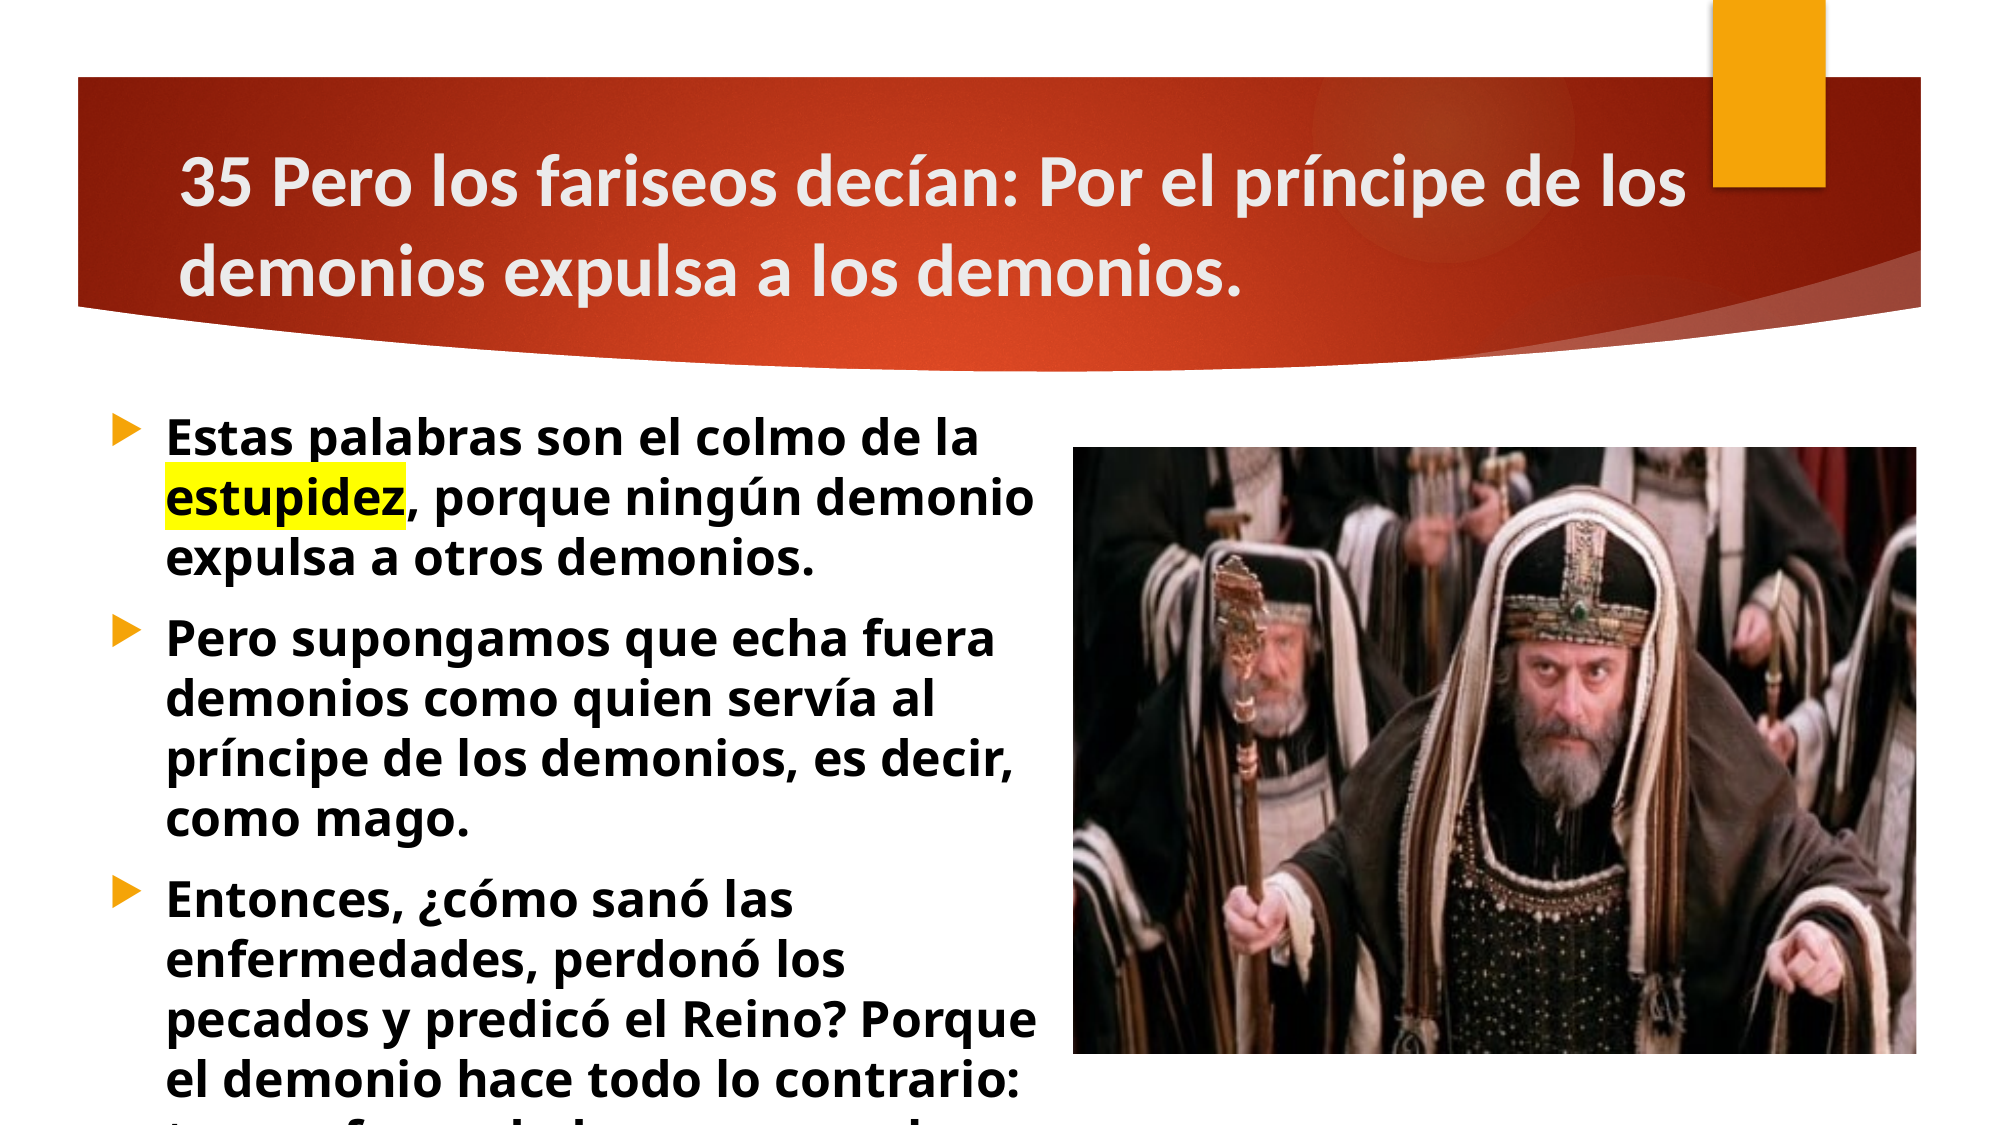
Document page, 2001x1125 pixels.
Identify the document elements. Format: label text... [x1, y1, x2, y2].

picture [1072, 447, 1917, 1055]
title 35 Pero los fariseos decían: Por el príncipe de los demonios expulsa a los demonios. [163, 133, 1917, 310]
list Estas palabras son el colmo de la estupidez, porque ningún demonio expulsa a otros demonios. Pero supongamos que echa fuera demonios como quien servía al príncipe de los demonios, es decir, como mago. Entonces, ¿cómo sanó las enfermedades, perdonó los pecados y predicó el Reino? Porque el demonio hace todo lo contrario: trae enfermedades y separa al hombre de Dios. [93, 397, 1074, 1125]
